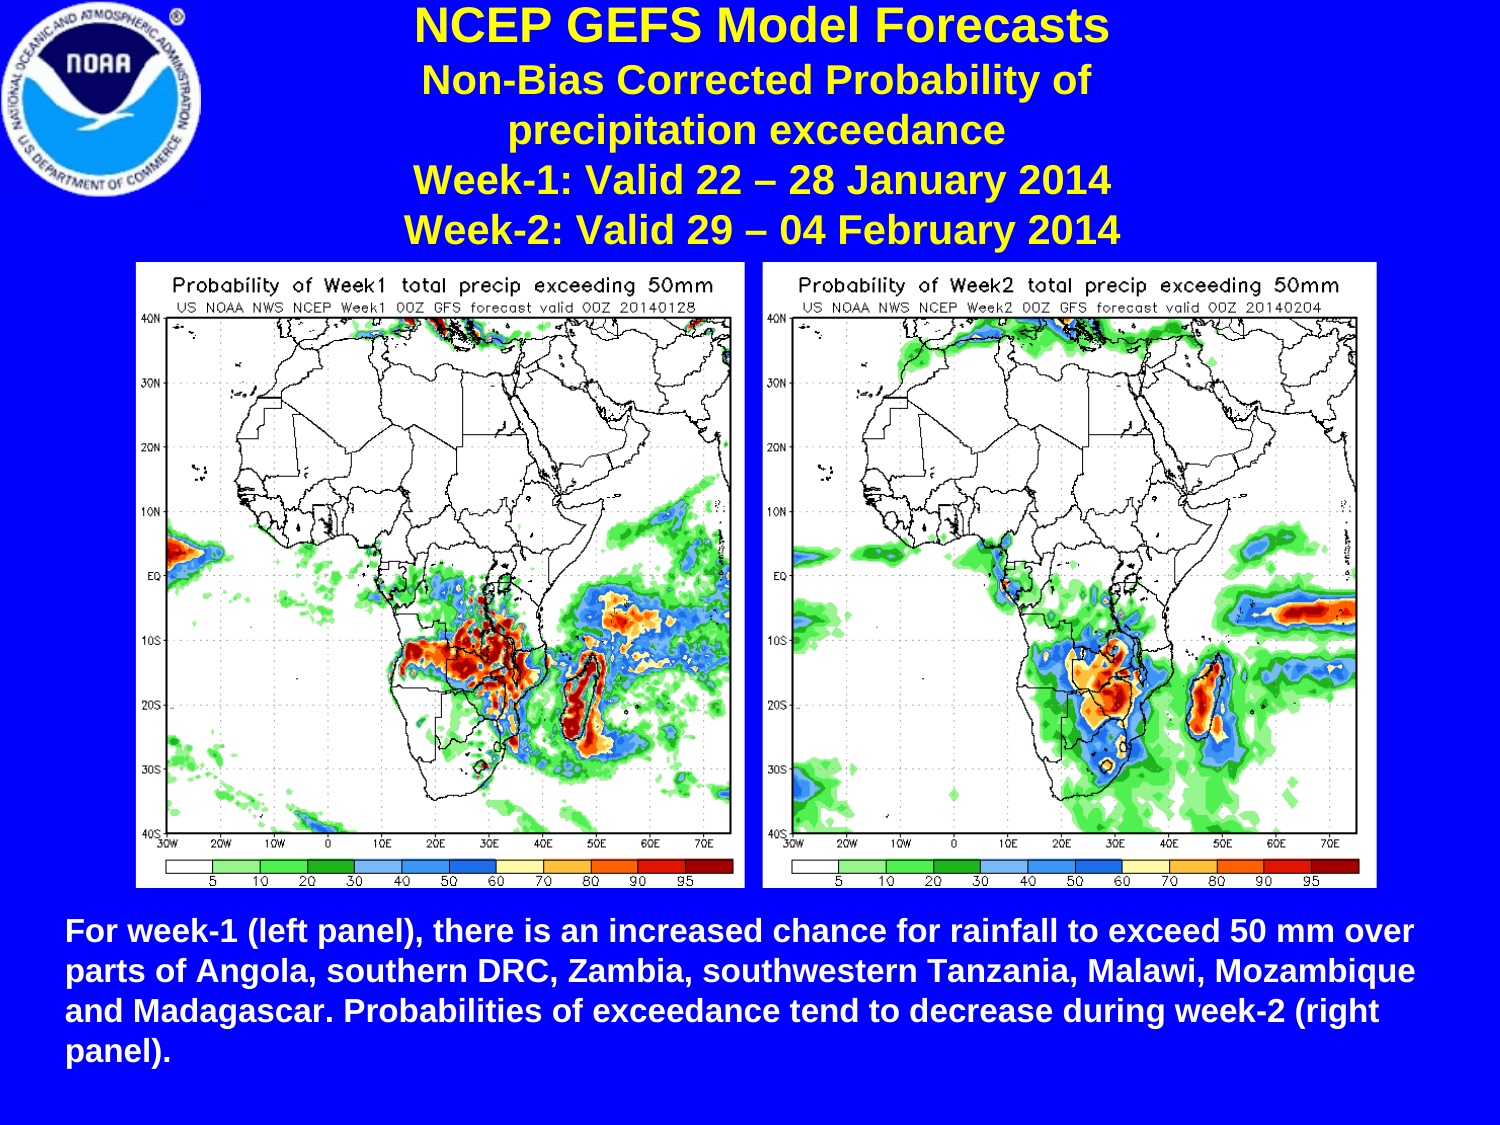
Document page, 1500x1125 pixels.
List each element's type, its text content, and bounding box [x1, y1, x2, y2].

title NCEP GEFS Model Forecasts Non-Bias Corrected Probability of precipitation exceedance Week-1: Valid 22 – 28 January 2014 Week-2: Valid 29 – 04 February 2014 [112, 0, 1413, 246]
text_box For week-1 (left panel), there is an increased chance for rainfall to exceed 50 mm over parts of Angola, southern DRC, Zambia, southwestern Tanzania, Malawi, Mozambique and Madagascar. Probabilities of exceedance tend to decrease during week-2 (right panel). [50, 901, 1488, 1077]
picture [762, 262, 1377, 888]
picture [135, 262, 745, 888]
picture [0, 0, 112, 200]
